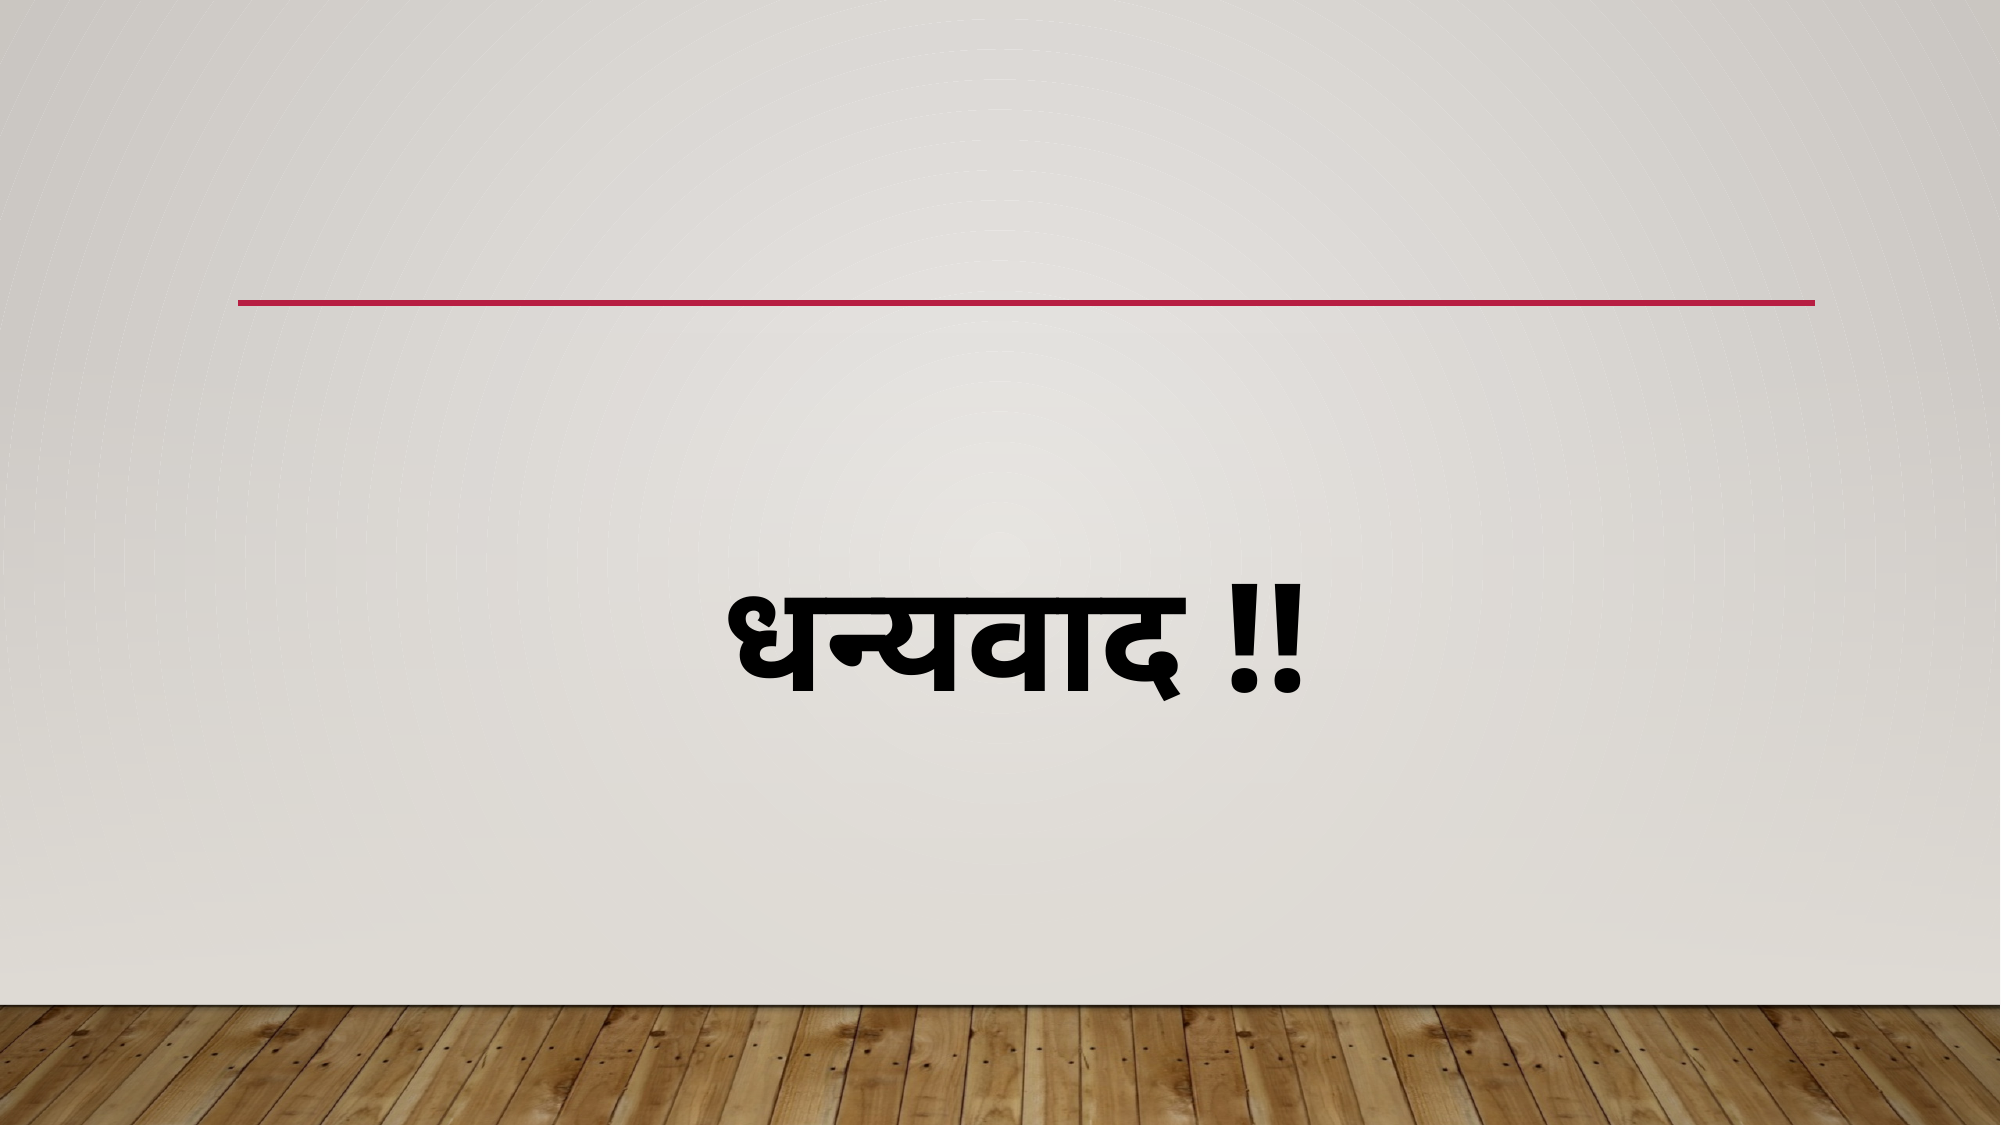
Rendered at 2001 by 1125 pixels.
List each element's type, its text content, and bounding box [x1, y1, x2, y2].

list धन्यवाद !! [238, 330, 1814, 897]
picture [0, 1005, 2000, 1125]
